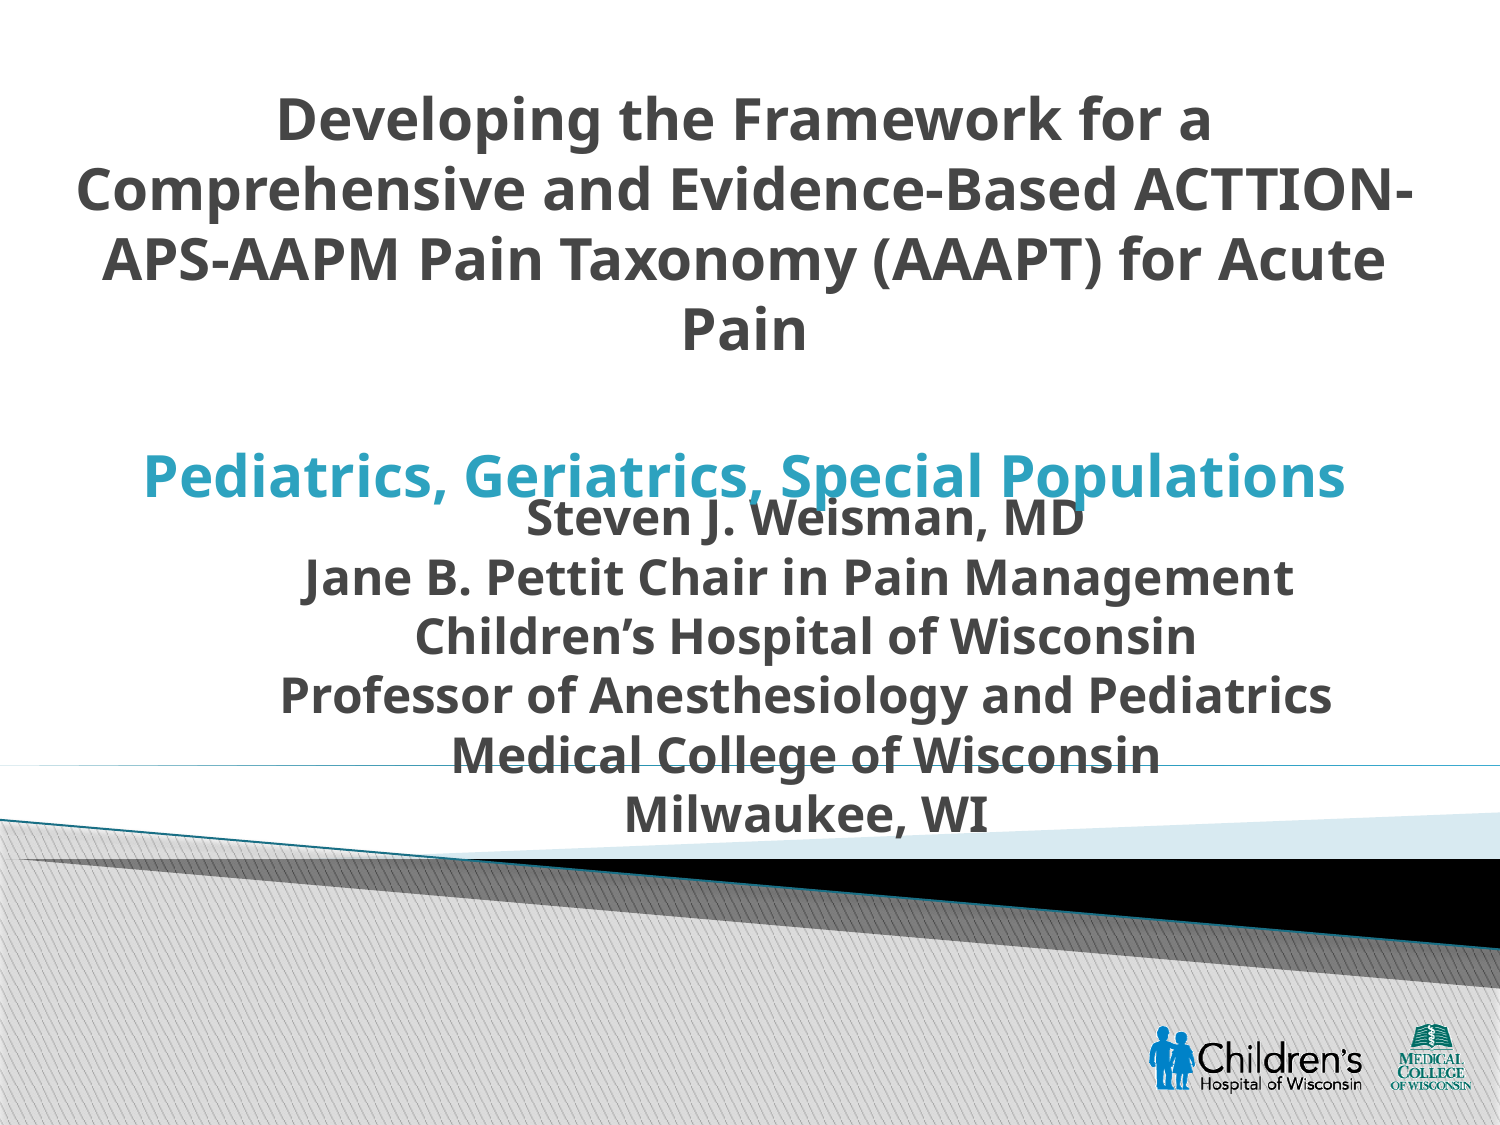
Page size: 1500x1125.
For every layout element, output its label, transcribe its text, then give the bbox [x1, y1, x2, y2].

picture [5, 859, 1500, 989]
subtitle Developing the Framework for a Comprehensive and Evidence-Based ACTTION-APS-AAPM Pain Taxonomy (AAAPT) for Acute Pain Pediatrics, Geriatrics, Special Populations [37, 75, 1463, 450]
picture [1149, 1024, 1471, 1095]
title Steven J. Weisman, MD Jane B. Pettit Chair in Pain Management Children’s Hospital of Wisconsin Professor of Anesthesiology and Pediatrics Medical College of Wisconsin Milwaukee, WI [112, 475, 1500, 850]
